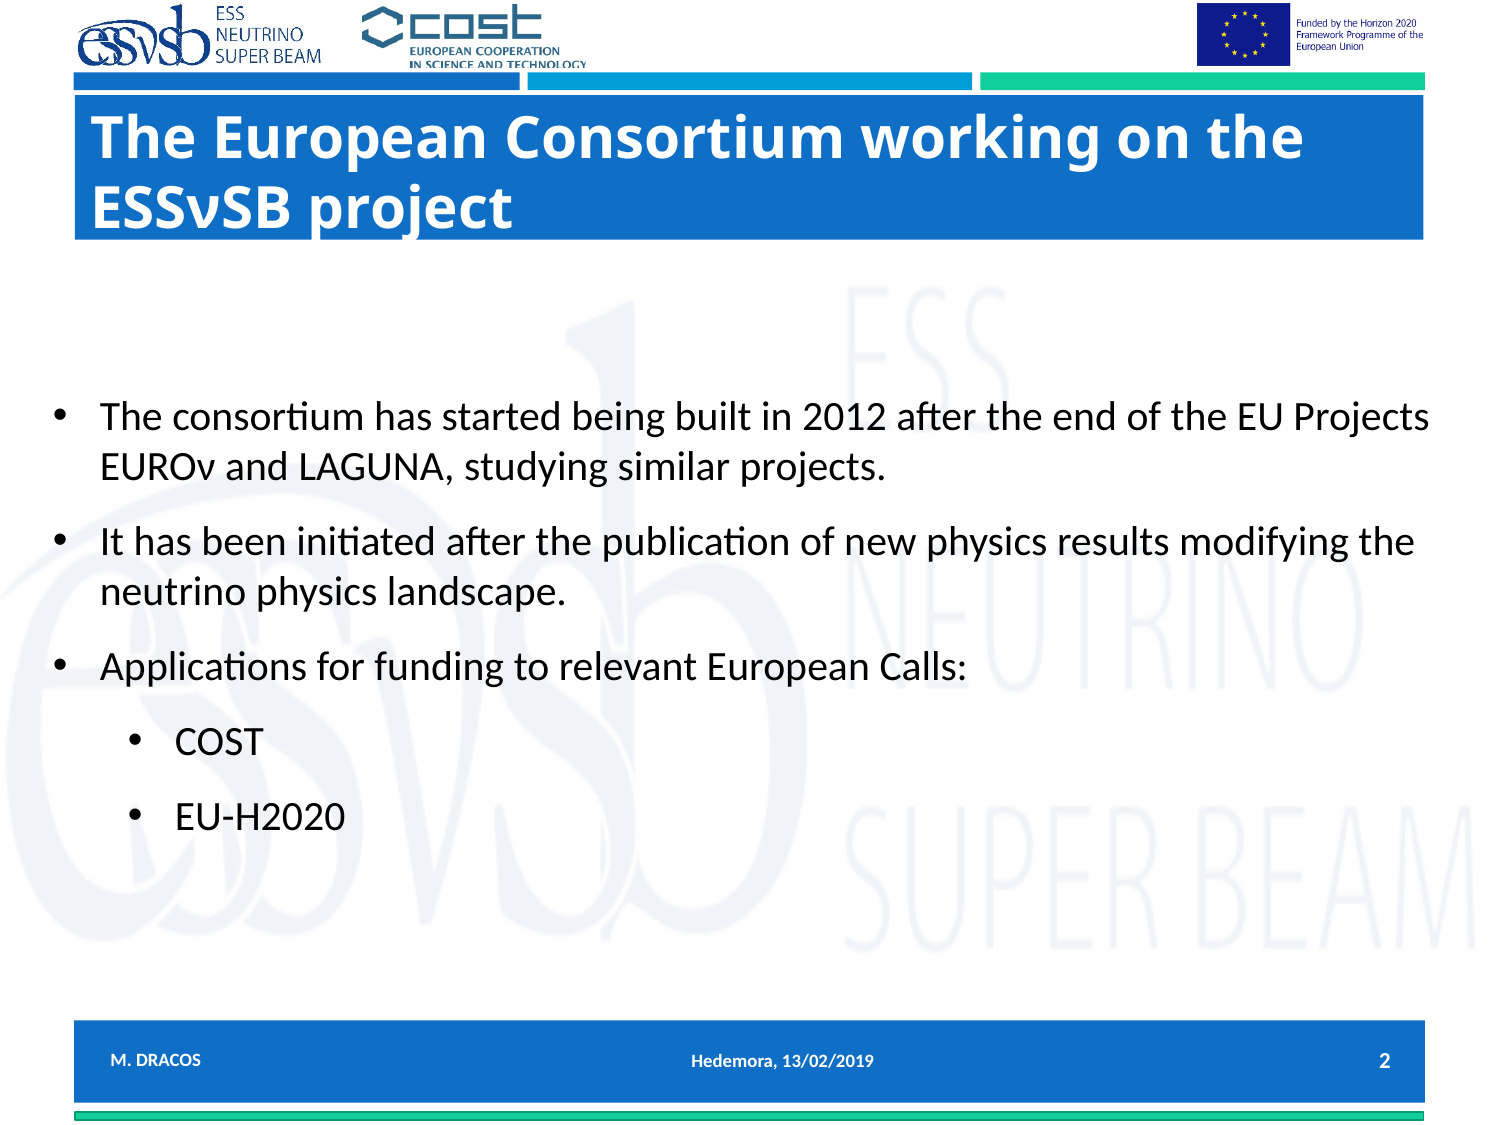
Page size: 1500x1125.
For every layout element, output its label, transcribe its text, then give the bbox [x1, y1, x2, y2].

slide_number 2 [1279, 1038, 1406, 1082]
footer M. Dracos [95, 1040, 387, 1078]
title The European Consortium working on the ESSνSB project [75, 44, 1425, 248]
picture [208, 208, 219, 222]
picture [74, 0, 325, 68]
picture [1197, 3, 1426, 66]
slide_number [607, 1040, 958, 1079]
picture [0, 250, 1486, 1012]
